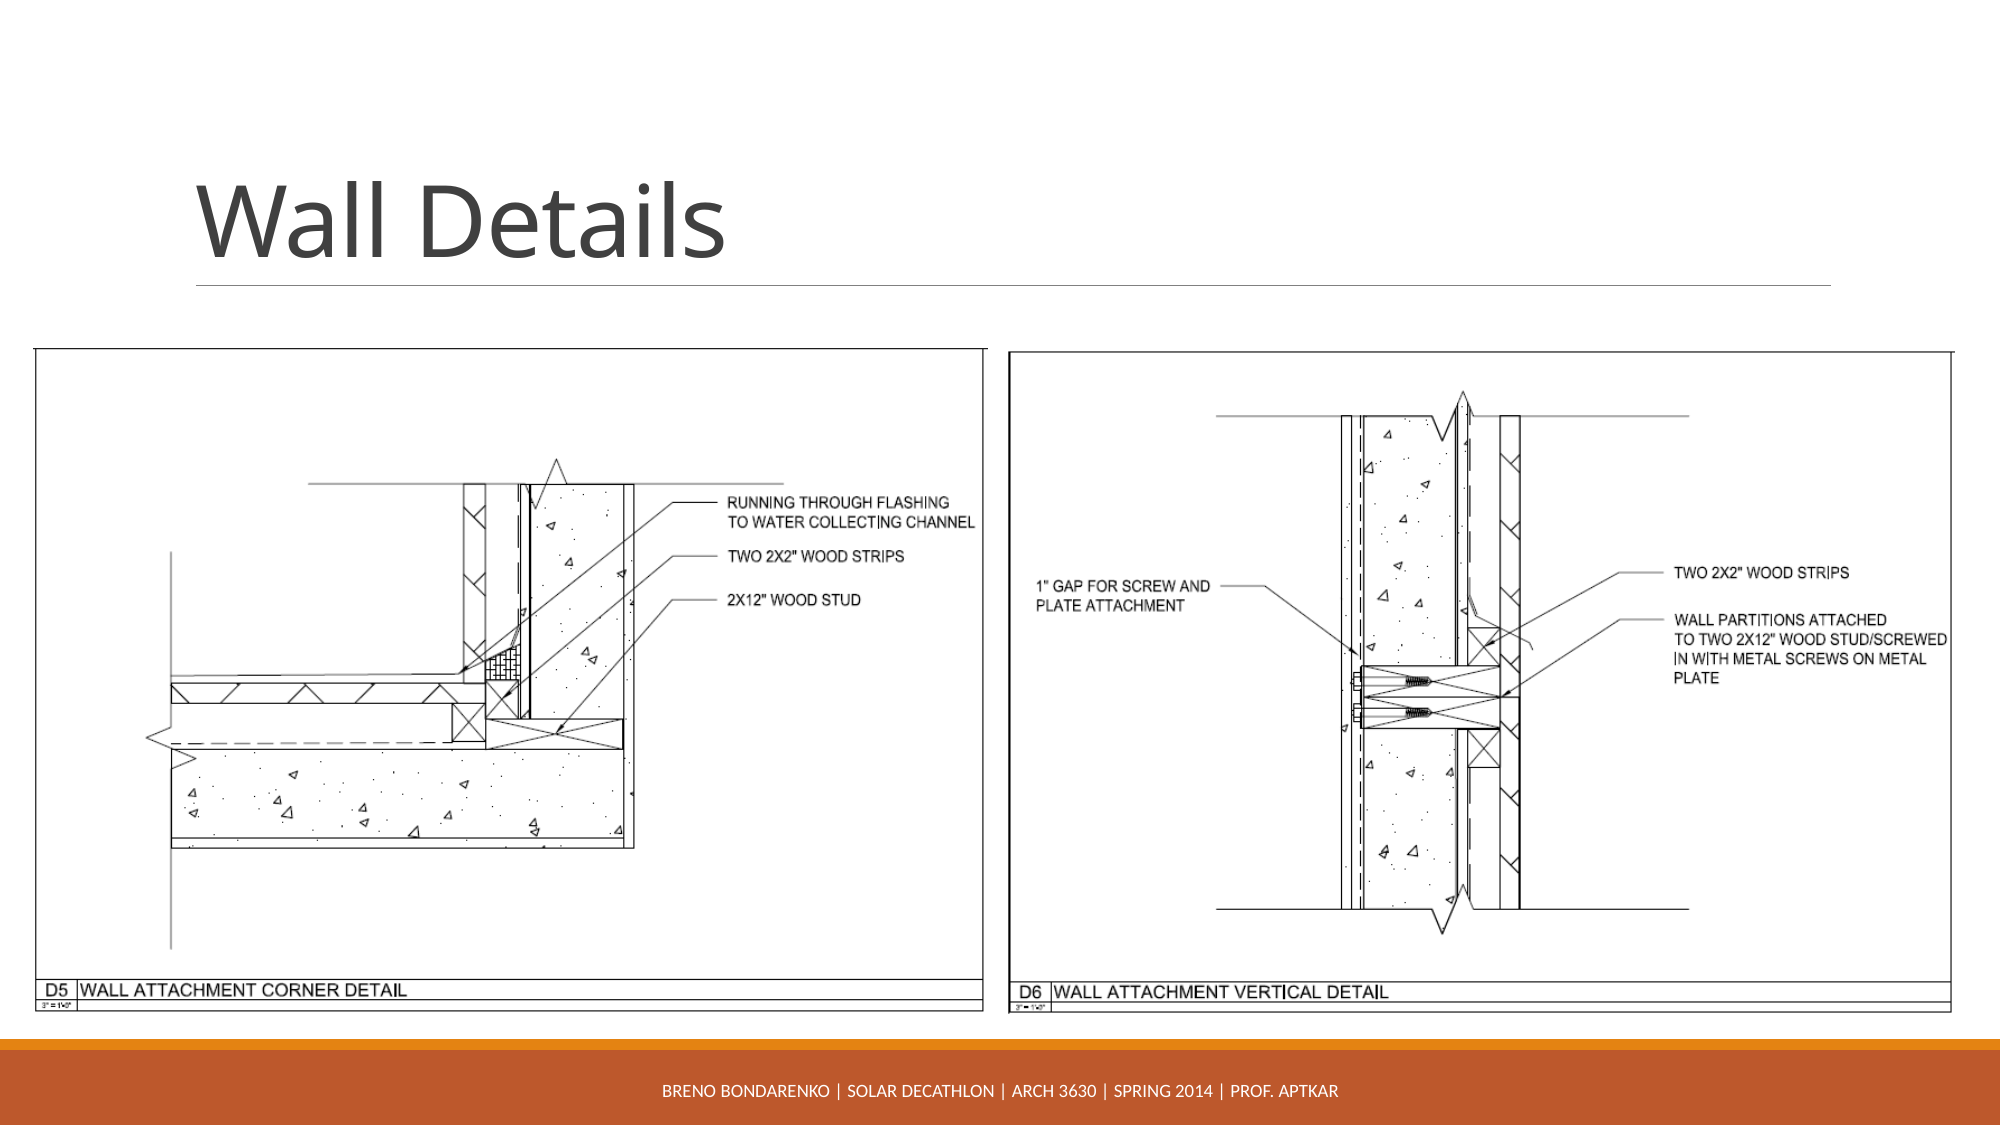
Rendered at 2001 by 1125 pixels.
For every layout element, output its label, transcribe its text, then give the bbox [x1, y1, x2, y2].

title Wall Details [180, 47, 1830, 285]
picture [1004, 346, 1955, 1016]
footer BRENO BONDARENKO | SOLAR DECATHLON | ARCH 3630 | SPRING 2014 | PROF. APTKAR [604, 1059, 1396, 1120]
picture [32, 346, 988, 1016]
